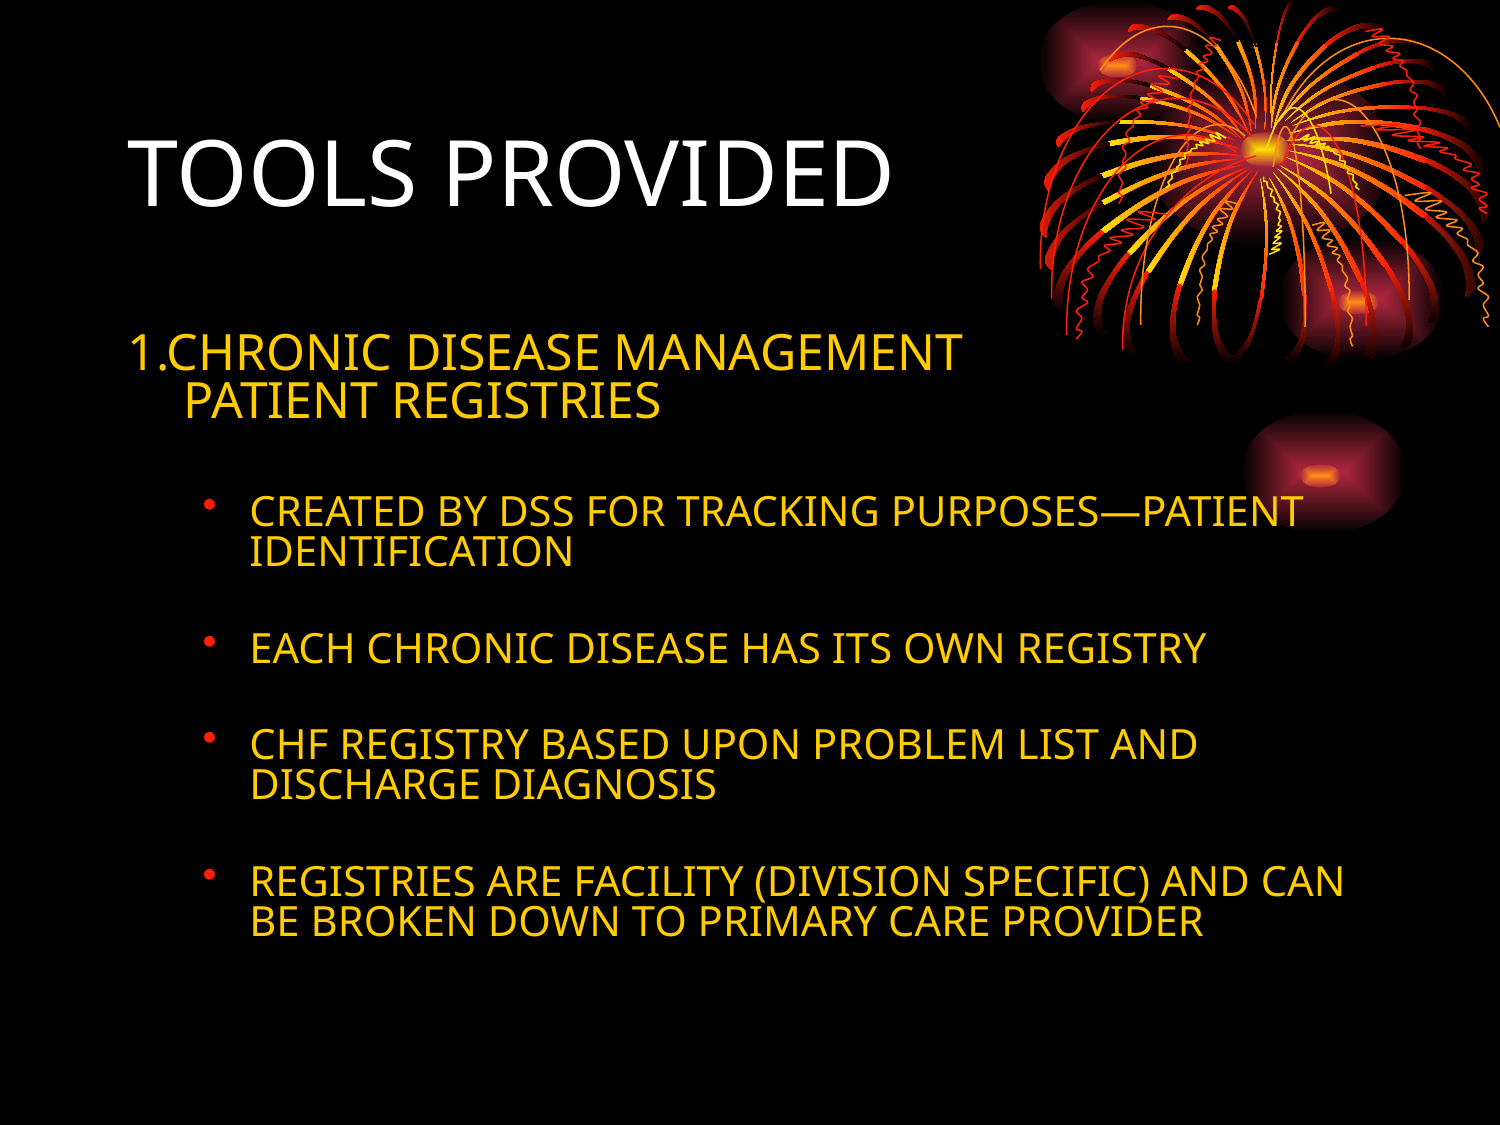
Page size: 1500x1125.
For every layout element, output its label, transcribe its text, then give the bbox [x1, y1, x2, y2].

list 1.CHRONIC DISEASE MANAGEMENT PATIENT REGISTRIES CREATED BY DSS FOR TRACKING PURPOSES—PATIENT IDENTIFICATION EACH CHRONIC DISEASE HAS ITS OWN REGISTRY CHF REGISTRY BASED UPON PROBLEM LIST AND DISCHARGE DIAGNOSIS REGISTRIES ARE FACILITY (DIVISION SPECIFIC) AND CAN BE BROKEN DOWN TO PRIMARY CARE PROVIDER [112, 324, 1388, 1063]
title TOOLS PROVIDED [112, 49, 1388, 290]
